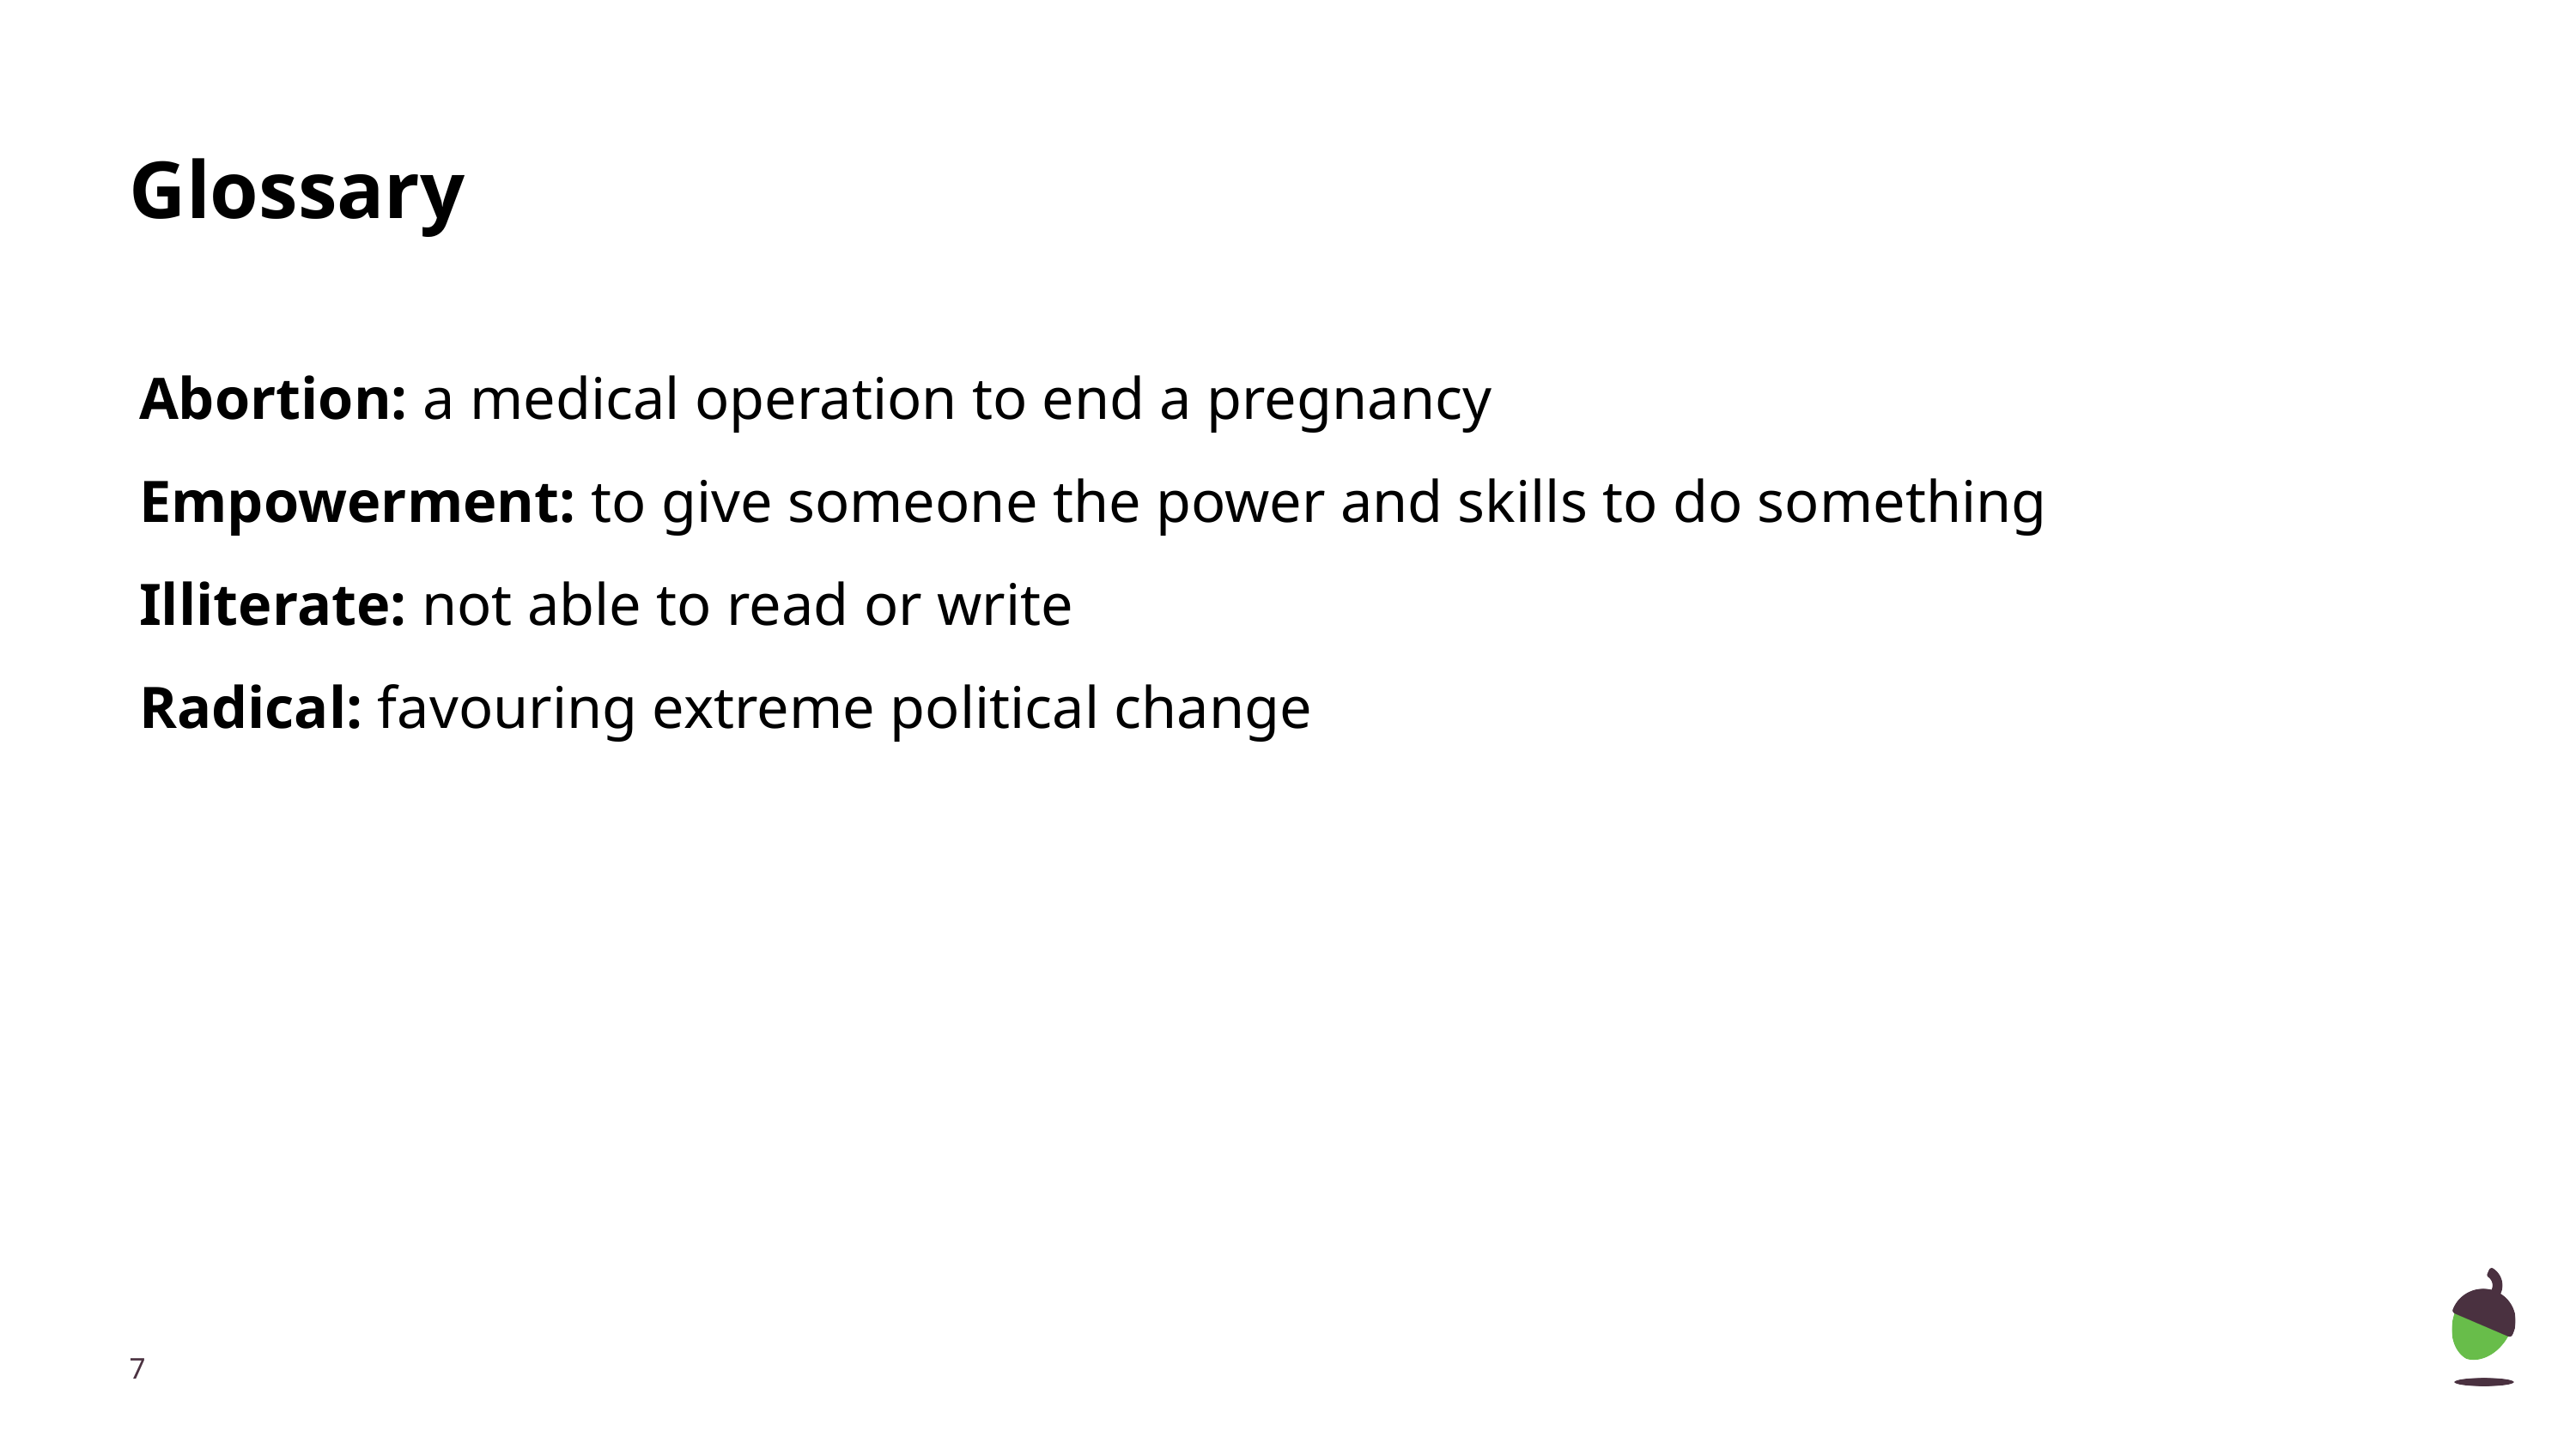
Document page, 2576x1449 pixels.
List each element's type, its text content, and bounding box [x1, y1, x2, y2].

slide_number ‹#› [129, 1349, 332, 1401]
picture [2451, 1268, 2516, 1386]
title Glossary [129, 124, 1990, 301]
text_box Abortion: a medical operation to end a pregnancy Empowerment: to give someone the power and skills to do something Illiterate: not able to read or write Radical: favouring extreme political change [113, 301, 2372, 1147]
